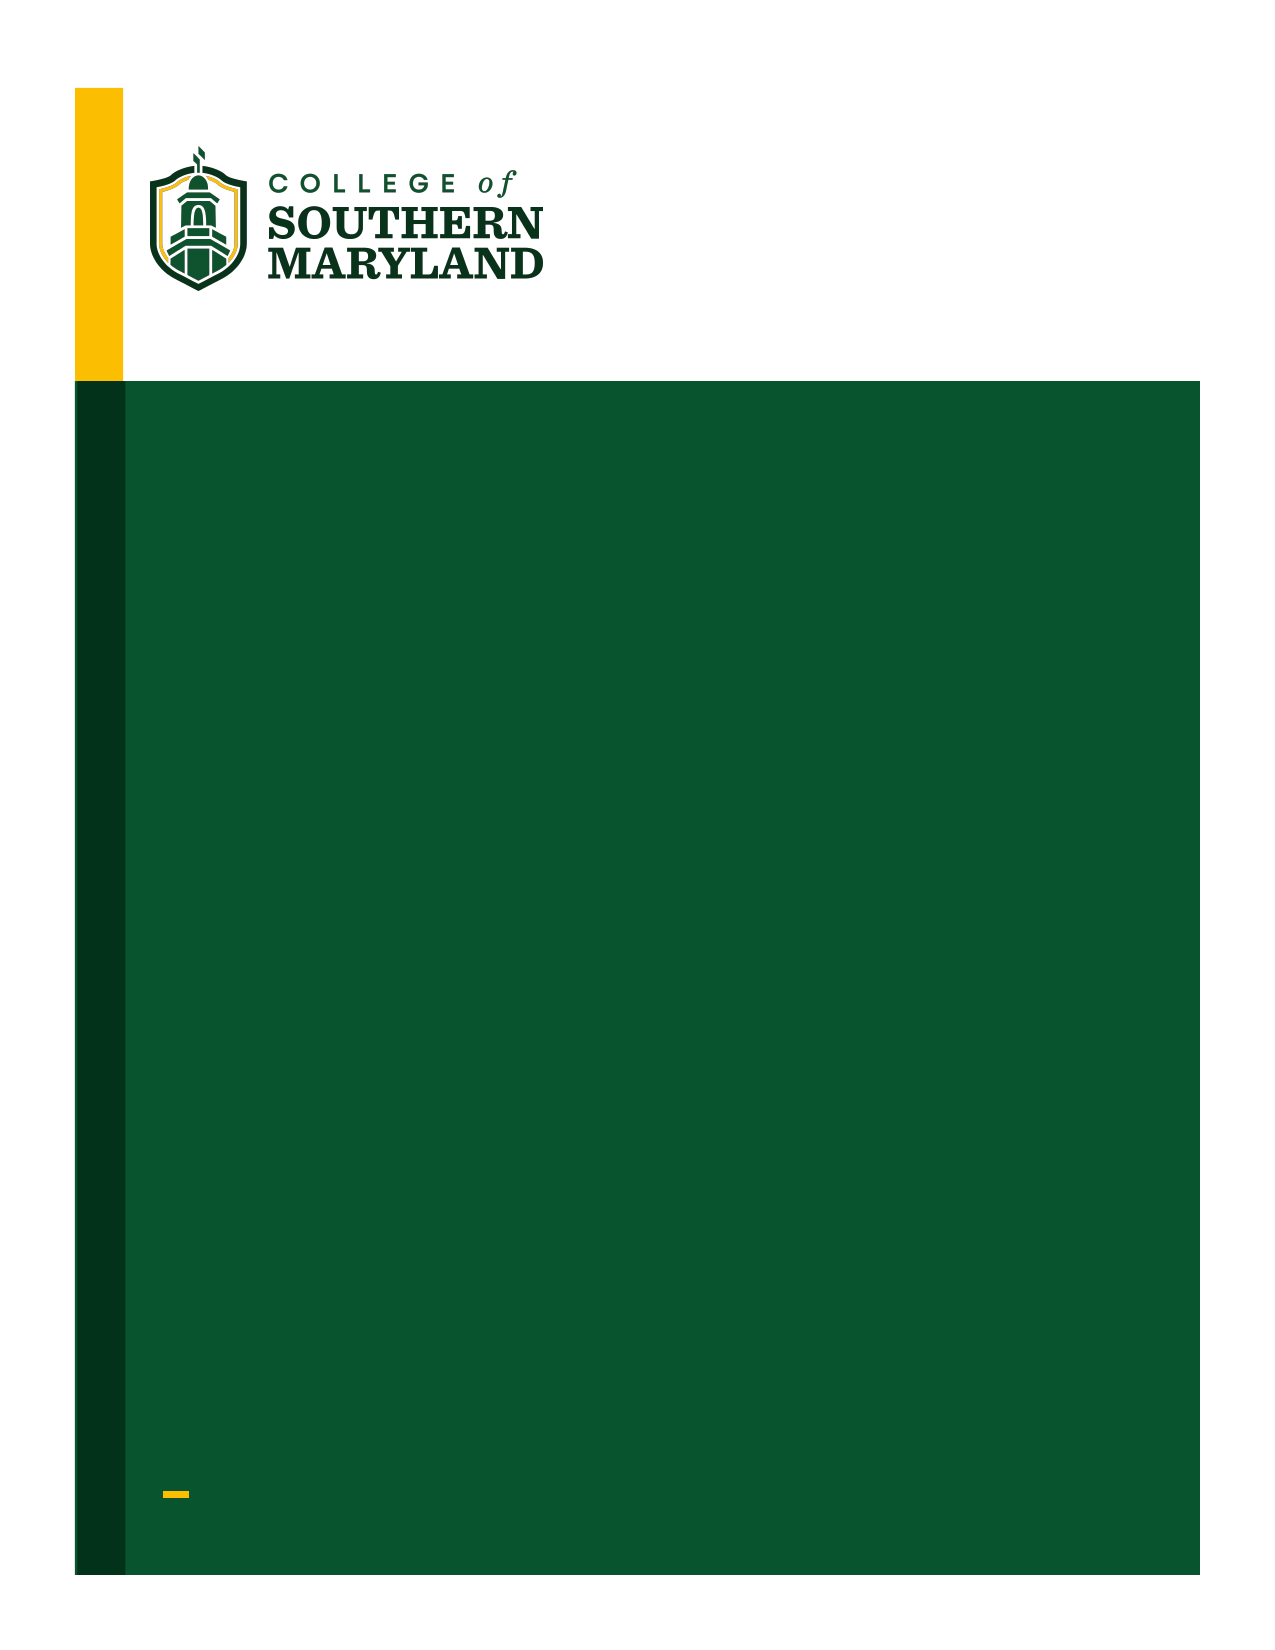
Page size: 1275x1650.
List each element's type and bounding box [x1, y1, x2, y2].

picture [150, 146, 543, 291]
